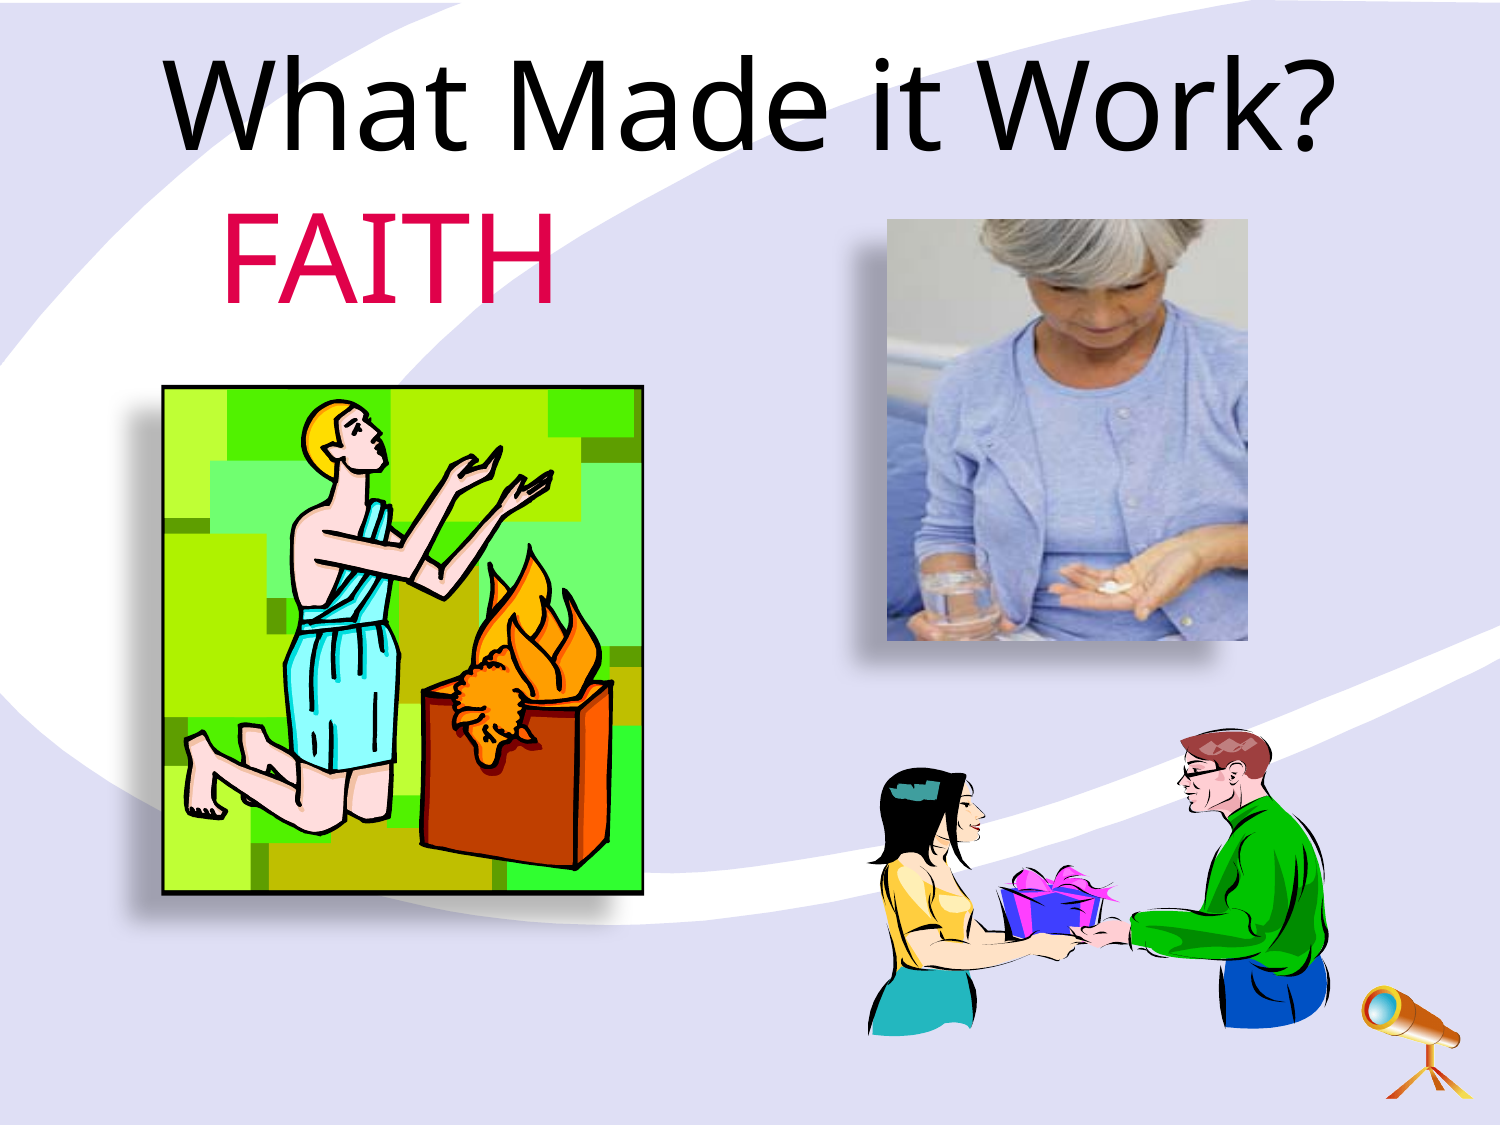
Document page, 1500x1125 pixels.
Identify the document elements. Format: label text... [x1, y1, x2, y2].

list FAITH [58, 202, 722, 360]
text_box [550, 265, 950, 860]
title What Made it Work? [0, 13, 1500, 202]
picture [1361, 985, 1474, 1099]
picture [161, 384, 645, 896]
picture [864, 714, 1340, 1043]
picture [886, 219, 1248, 641]
